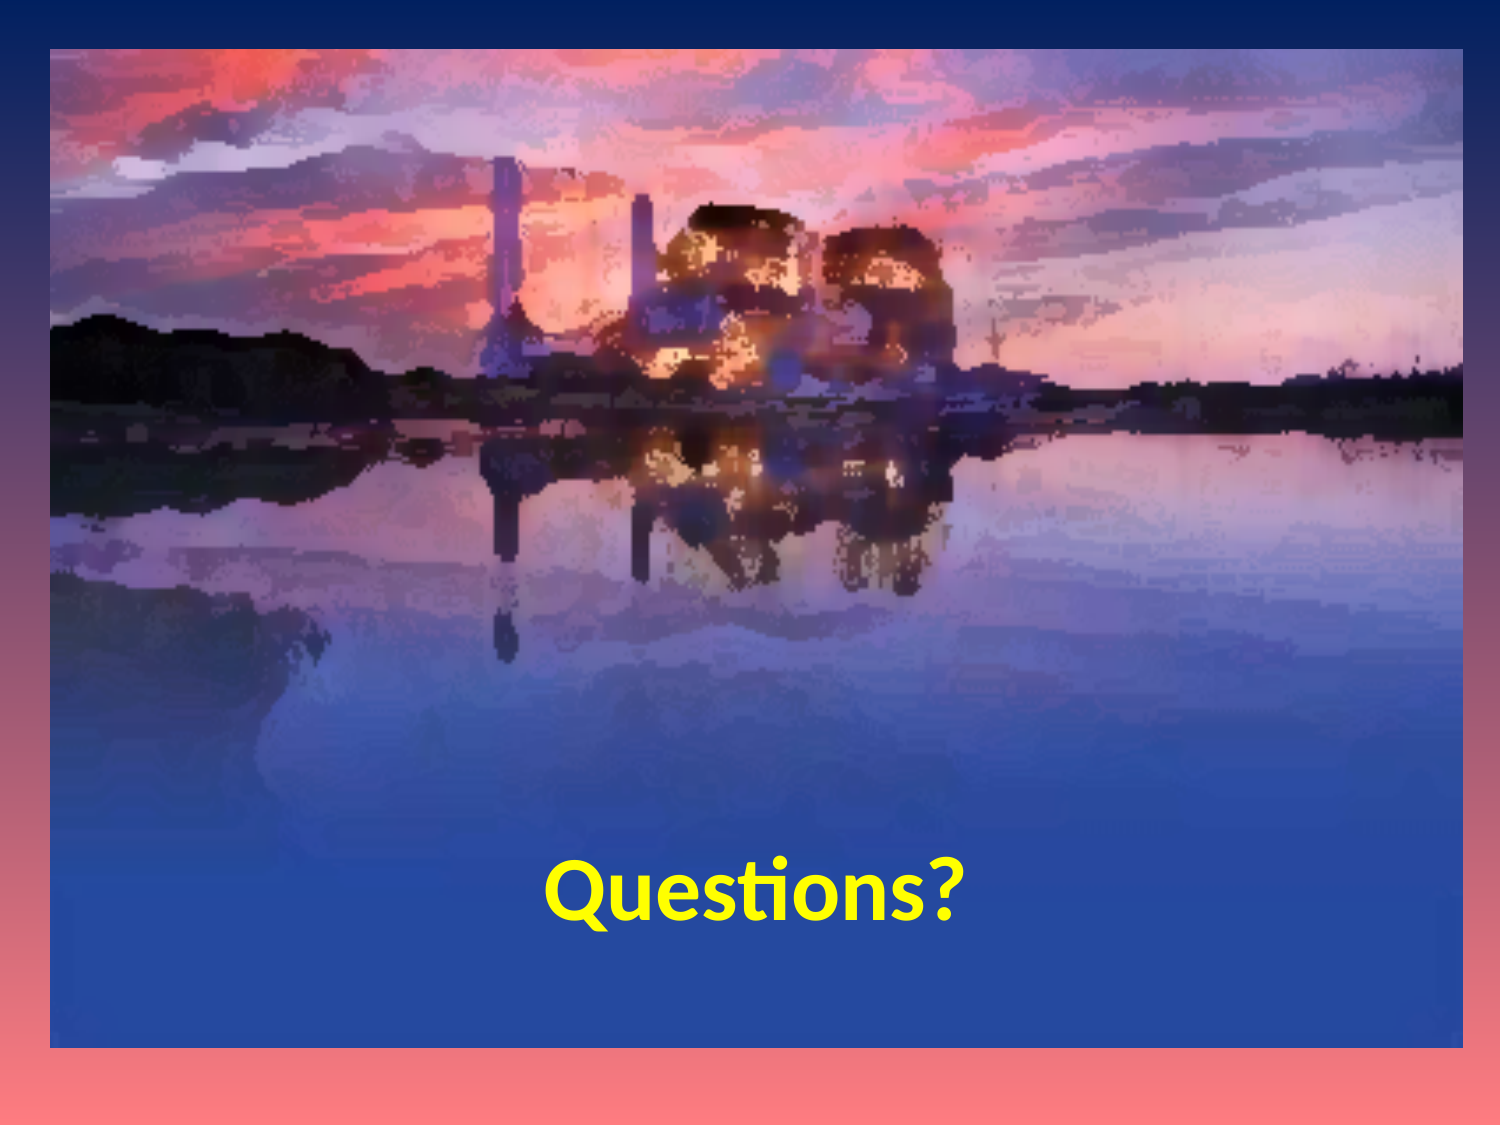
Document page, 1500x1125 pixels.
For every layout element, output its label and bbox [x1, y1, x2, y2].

picture [49, 49, 1463, 1049]
